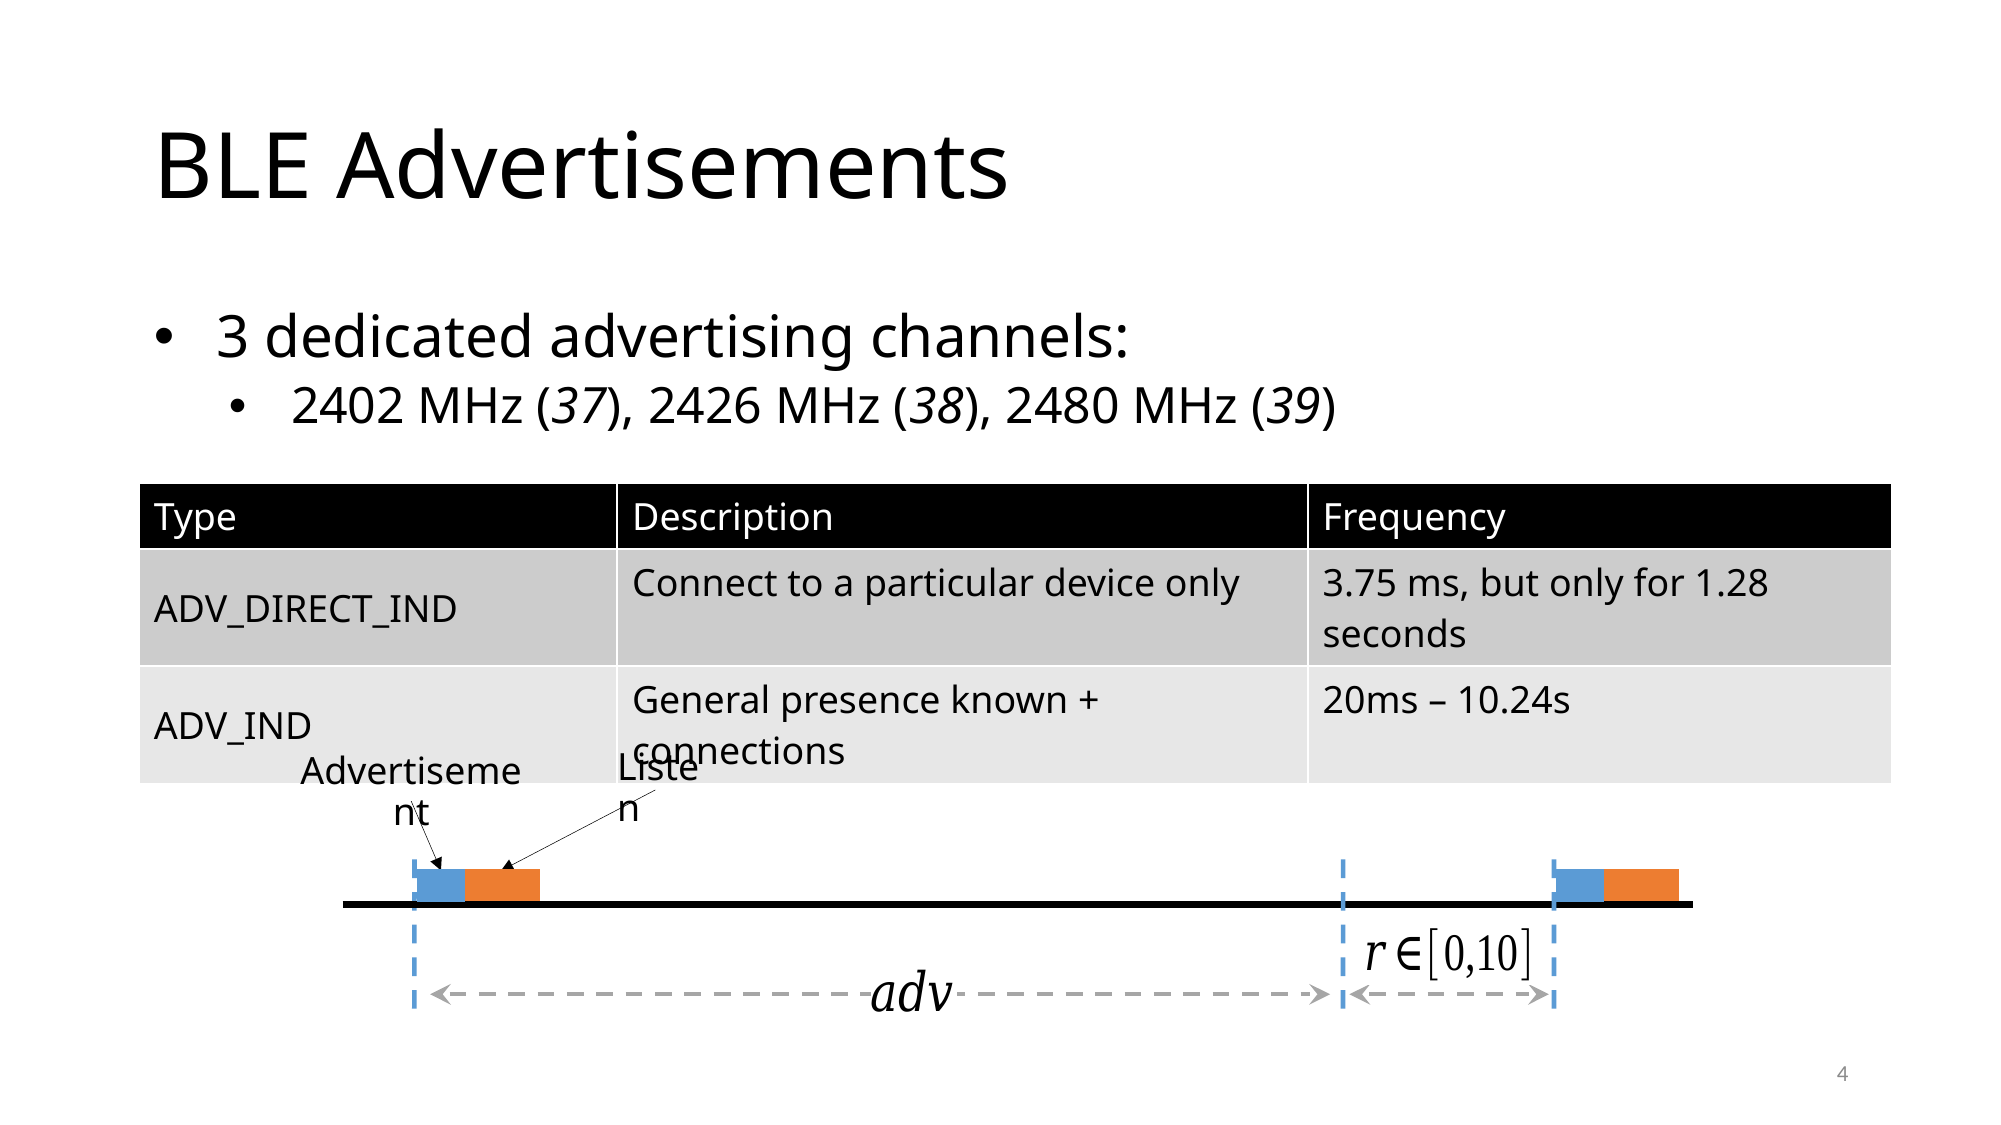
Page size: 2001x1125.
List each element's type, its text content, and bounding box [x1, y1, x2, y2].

table_cell Connect to a particular device only [618, 550, 1307, 665]
table_cell 20ms – 10.24s [1309, 667, 1891, 783]
slide_number 4 [1413, 1042, 1864, 1103]
table_header Description [618, 484, 1307, 548]
table_cell ADV_DIRECT_IND [140, 550, 616, 665]
table_header Type [140, 484, 616, 548]
list 3 dedicated advertising channels: 2402 MHz (37), 2426 MHz (38), 2480 MHz (39) [138, 299, 1864, 482]
table_header Frequency [1309, 484, 1891, 548]
table_cell 3.75 ms, but only for 1.28 seconds [1309, 550, 1891, 665]
title BLE Advertisements [138, 60, 1864, 278]
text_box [463, 748, 1678, 752]
table_cell General presence known + connections [618, 667, 1307, 748]
table_cell ADV_IND [140, 667, 616, 783]
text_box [296, 752, 1693, 1025]
